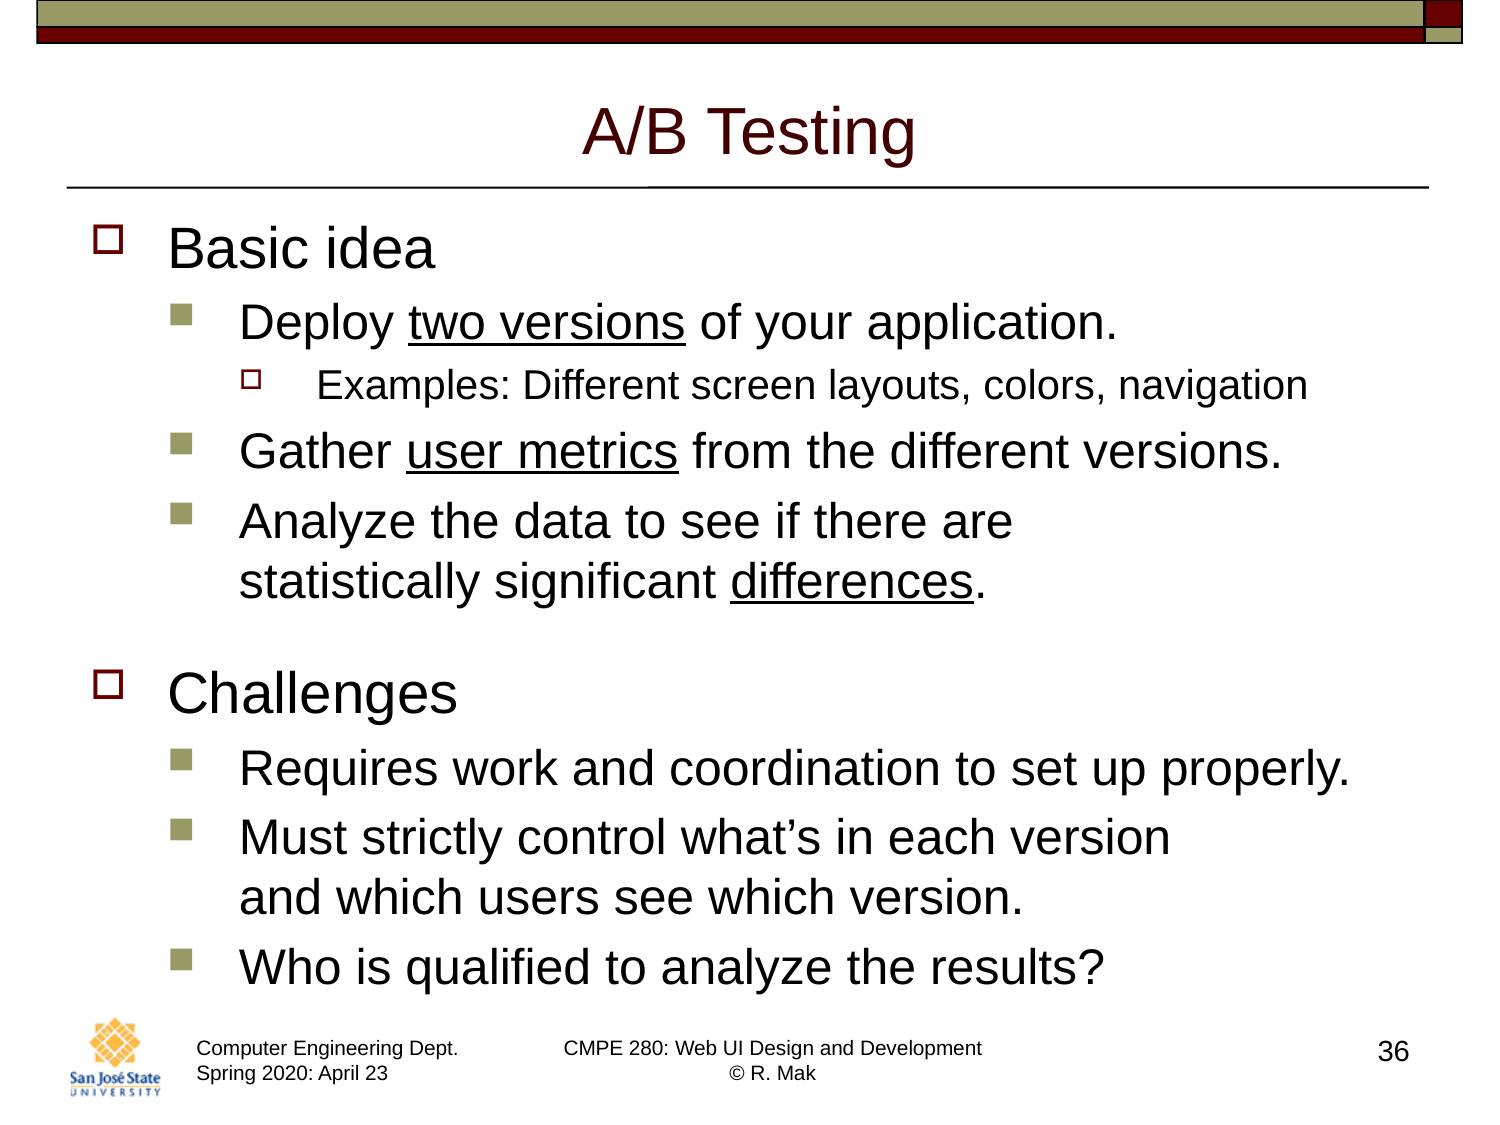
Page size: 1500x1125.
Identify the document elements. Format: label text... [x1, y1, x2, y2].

slide_number 36 [1335, 1025, 1425, 1100]
picture [60, 1012, 166, 1112]
title A/B Testing [75, 67, 1425, 175]
list Basic idea Deploy two versions of your application. Examples: Different screen layouts, colors, navigation Gather user metrics from the different versions. Analyze the data to see if there are statistically significant differences. Challenges Requires work and coordination to set up properly. Must strictly control what’s in each version and which users see which version. Who is qualified to analyze the results? [75, 202, 1425, 1015]
